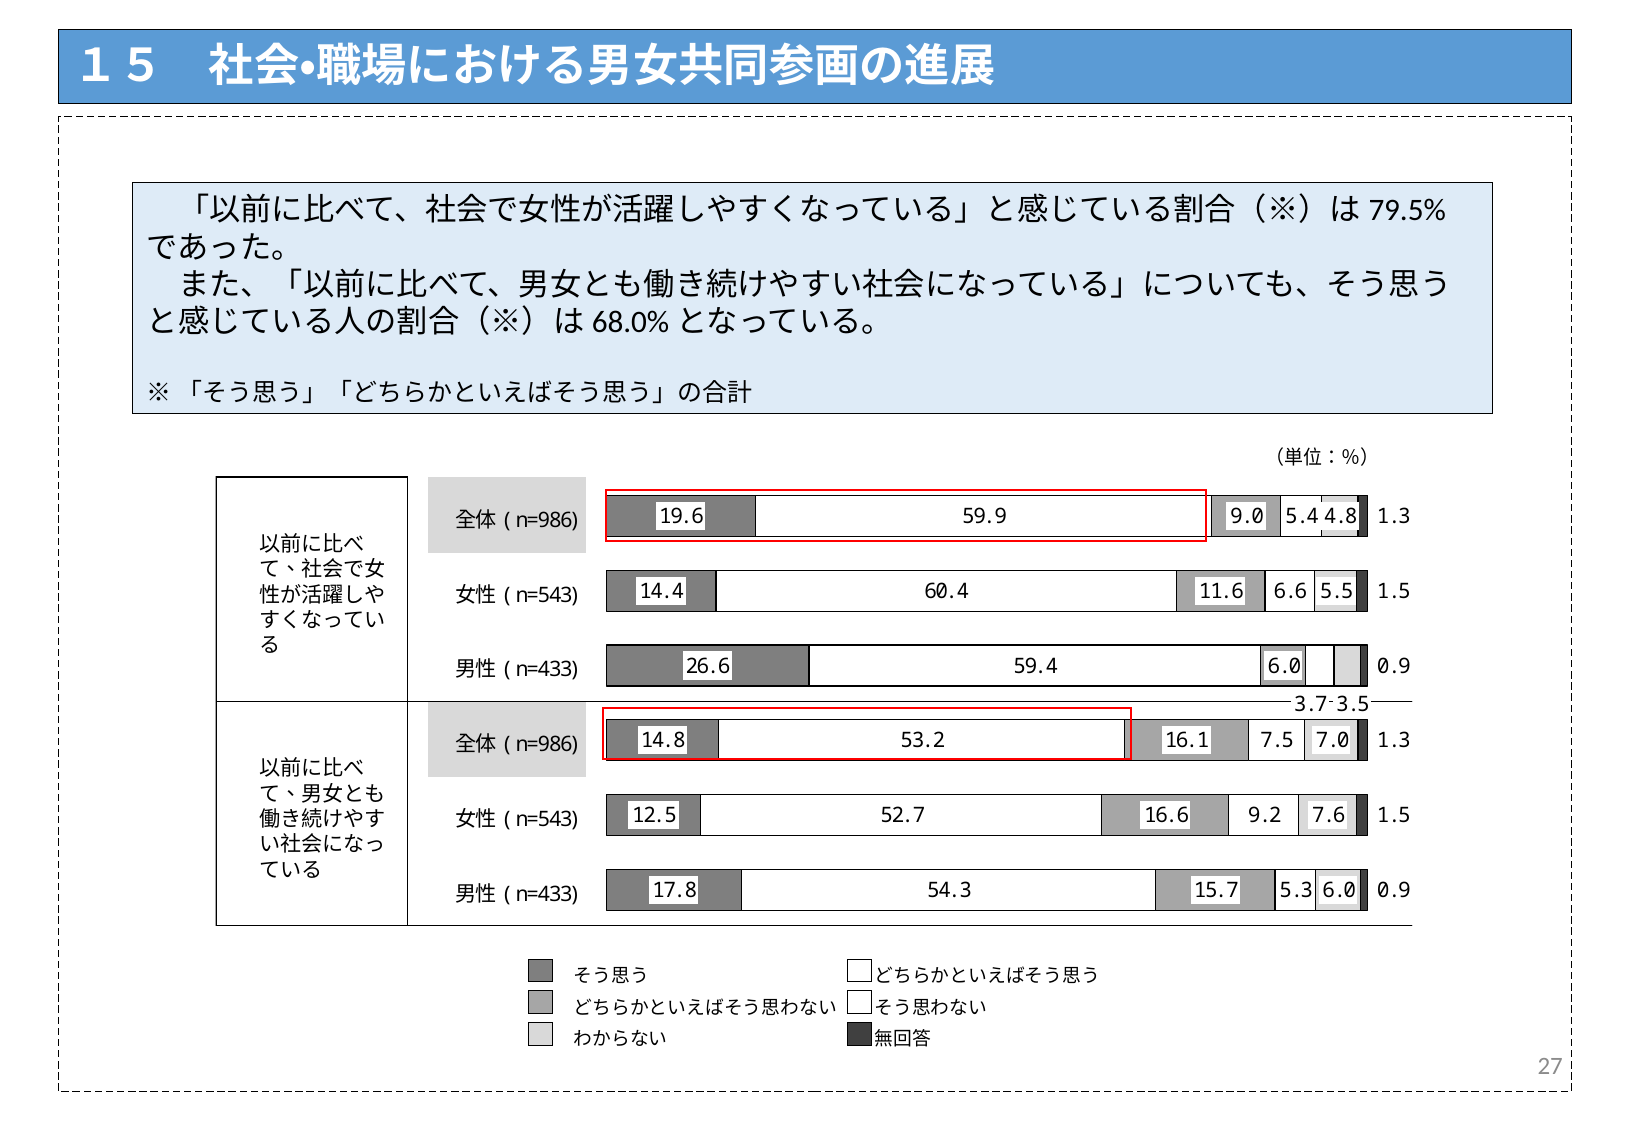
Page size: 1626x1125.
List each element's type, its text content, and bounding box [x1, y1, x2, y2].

title １５ 社会・職場における男女共同参画の進展 [58, 29, 1572, 104]
picture [476, 954, 1173, 1051]
slide_number 27 [1220, 1034, 1579, 1095]
text_box 「以前に比べて、社会で女性が活躍しやすくなっている」と感じている割合（※）は79.5%であった。 また、「以前に比べて、男女とも働き続けやすい社会になっている」についても、そう思うと感じている人の割合（※）は68.0%となっている。 ※「そう思う」「どちらかといえばそう思う」の合計 [132, 182, 1493, 414]
list [58, 116, 1572, 1092]
picture [215, 476, 1414, 927]
picture [1261, 435, 1399, 470]
